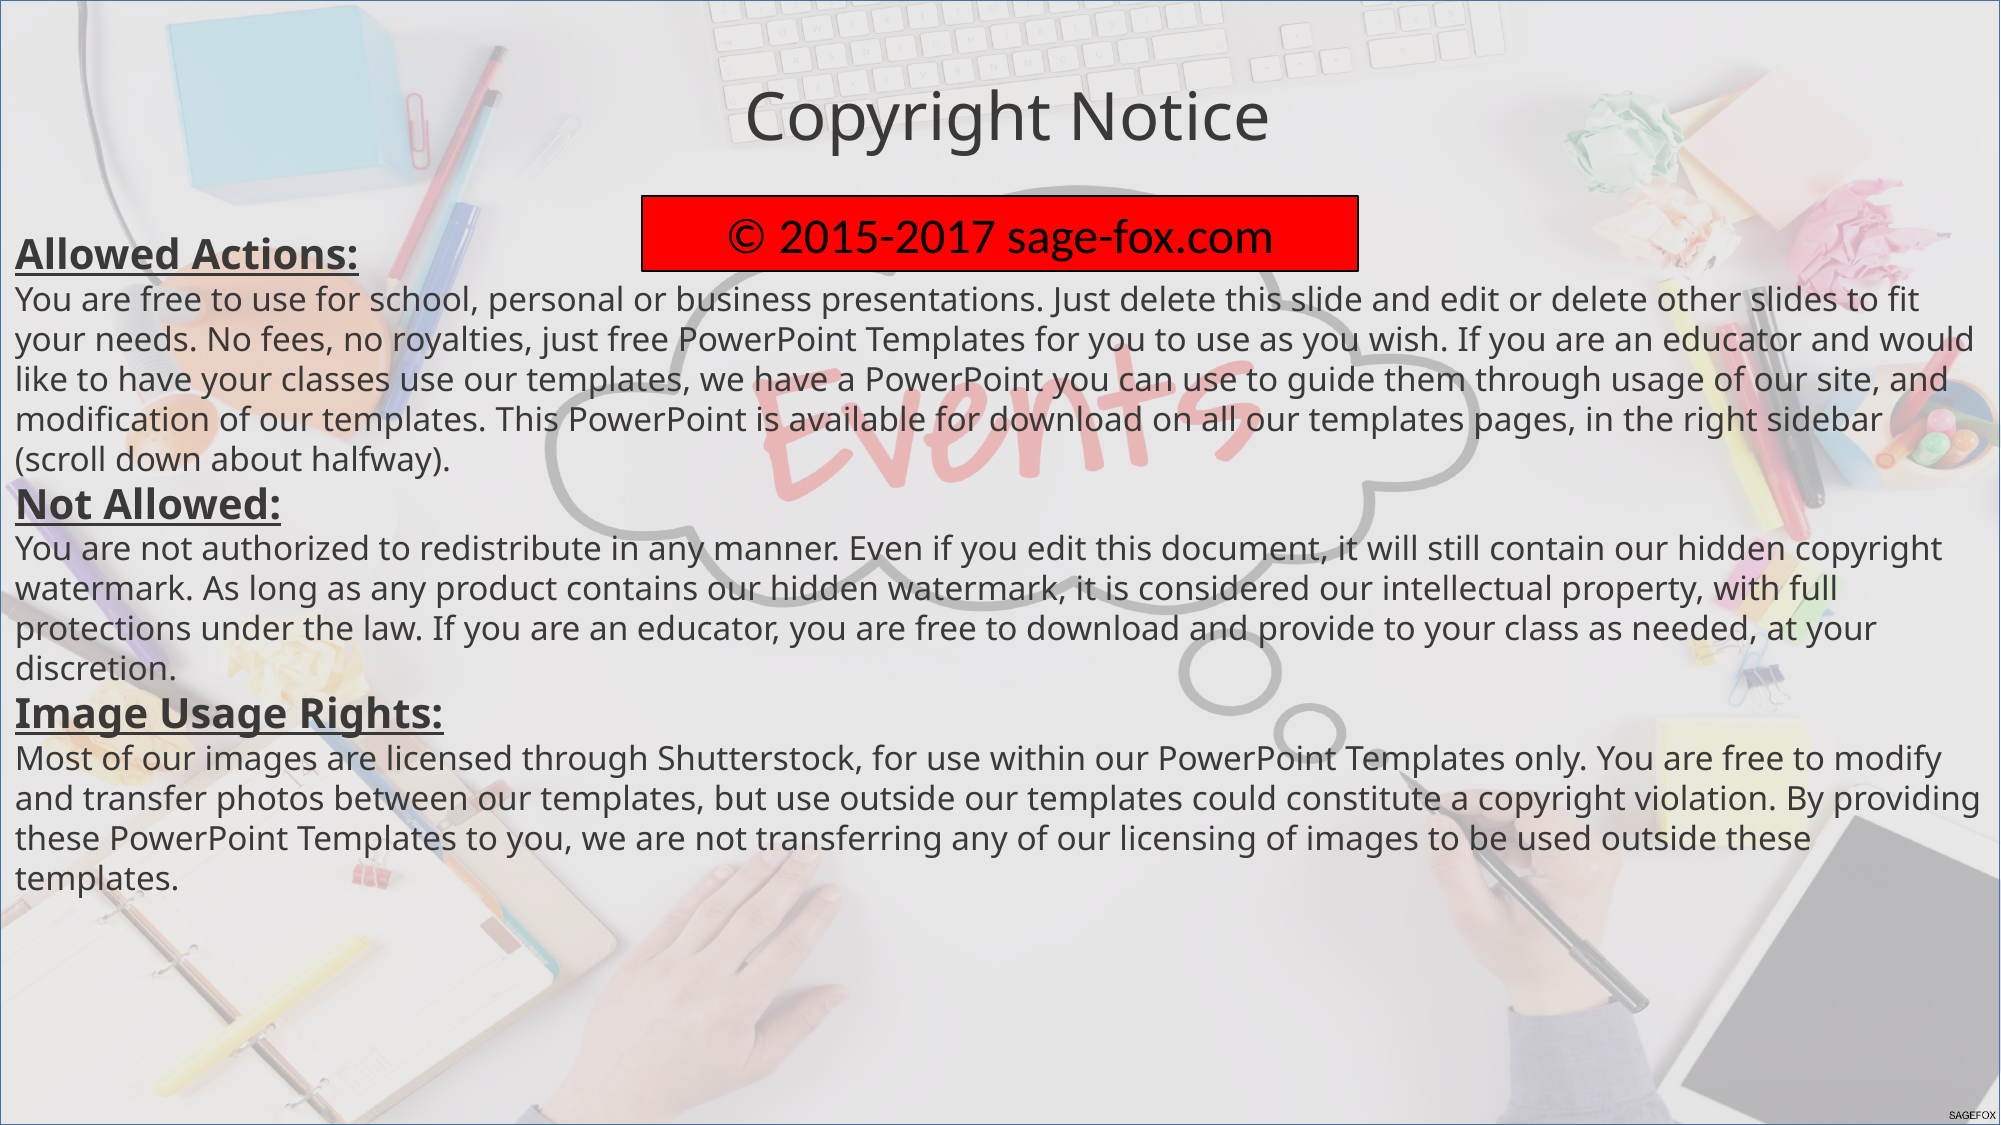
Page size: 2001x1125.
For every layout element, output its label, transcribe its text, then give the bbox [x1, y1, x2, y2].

text_box Allowed Actions: You are free to use for school, personal or business presentations. Just delete this slide and edit or delete other slides to fit your needs. No fees, no royalties, just free PowerPoint Templates for you to use as you wish. If you are an educator and would like to have your classes use our templates, we have a PowerPoint you can use to guide them through usage of our site, and modification of our templates. This PowerPoint is available for download on all our templates pages, in the right sidebar (scroll down about halfway). Not Allowed: You are not authorized to redistribute in any manner. Even if you edit this document, it will still contain our hidden copyright watermark. As long as any product contains our hidden watermark, it is considered our intellectual property, with full protections under the law. If you are an educator, you are free to download and provide to your class as needed, at your discretion. Image Usage Rights: Most of our images are licensed through Shutterstock, for use within our PowerPoint Templates only. You are free to modify and transfer photos between our templates, but use outside our templates could constitute a copyright violation. By providing these PowerPoint Templates to you, we are not transferring any of our licensing of images to be used outside these templates. [0, 0, 2000, 1125]
title Copyright Notice [493, 60, 1524, 178]
text_box © 2015-2017 sage-fox.com [641, 196, 1358, 272]
